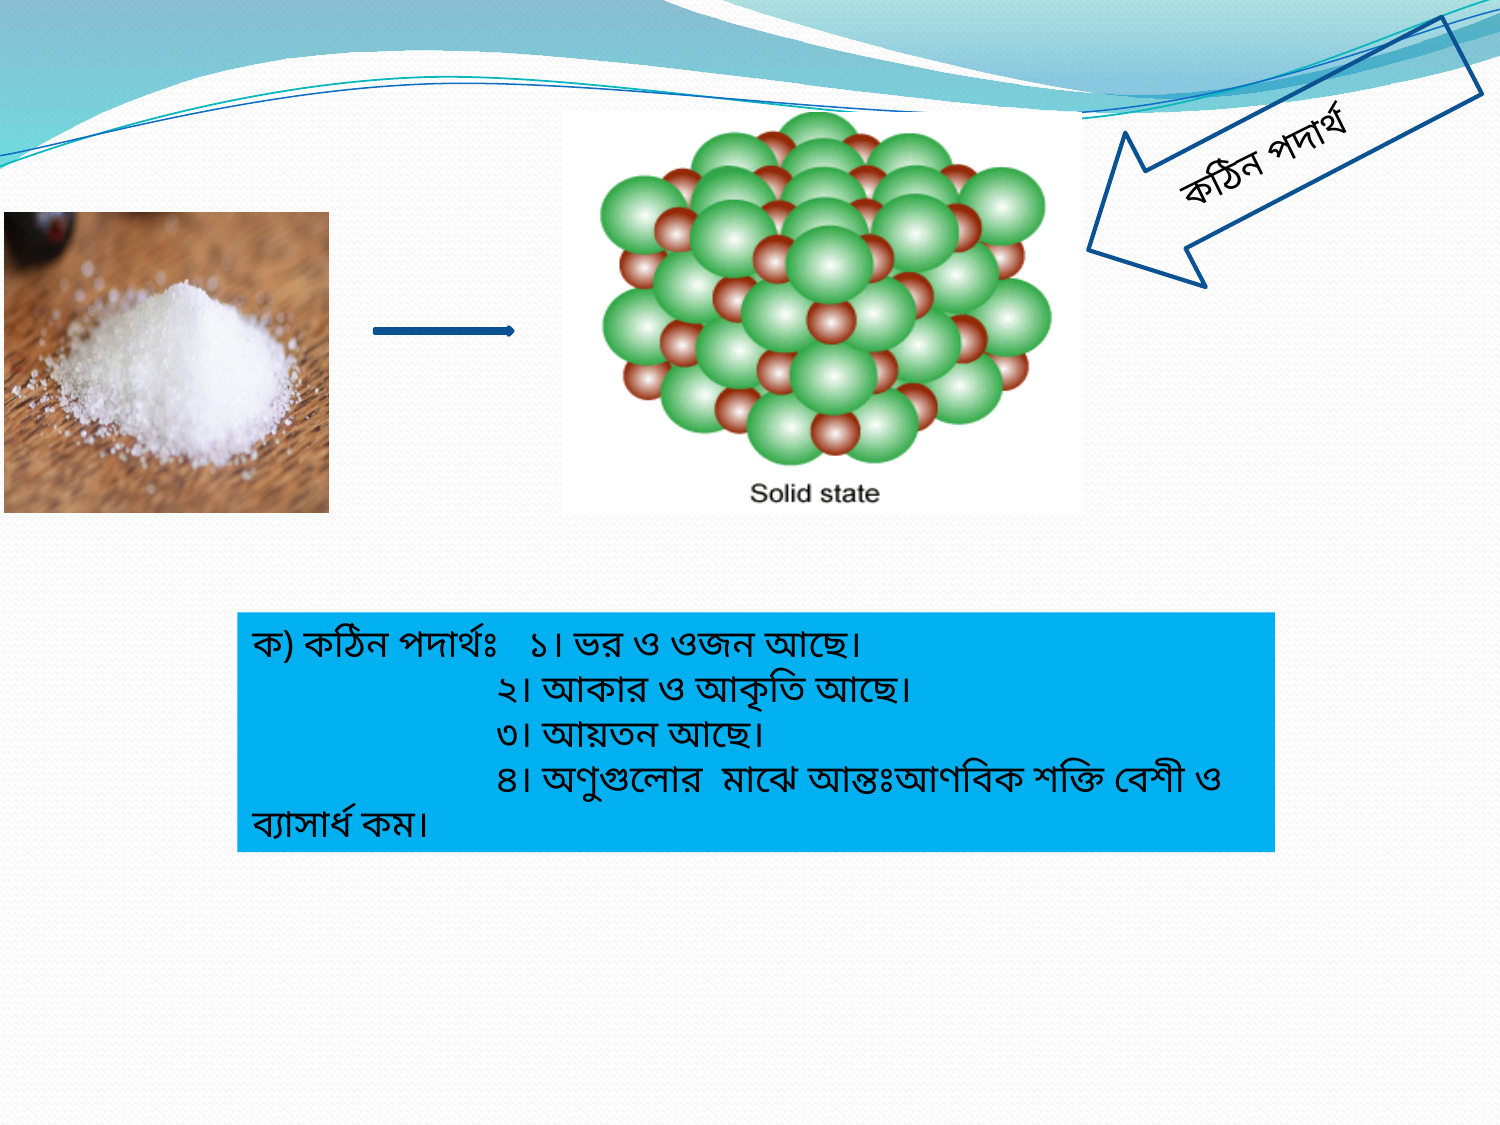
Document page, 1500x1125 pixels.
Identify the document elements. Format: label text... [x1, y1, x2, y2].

picture [562, 112, 1082, 513]
picture [4, 212, 330, 513]
text_box ক) কঠিন পদার্থঃ ১। ভর ও ওজন আছে। ২। আকার ও আকৃতি আছে। ৩। আয়তন আছে। ৪। অণুগুলোর মাঝে আন্তঃআণবিক শক্তি বেশী ও ব্যাসার্ধ কম। [237, 612, 1275, 853]
text_box [372, 325, 515, 337]
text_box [1064, 65, 1486, 241]
